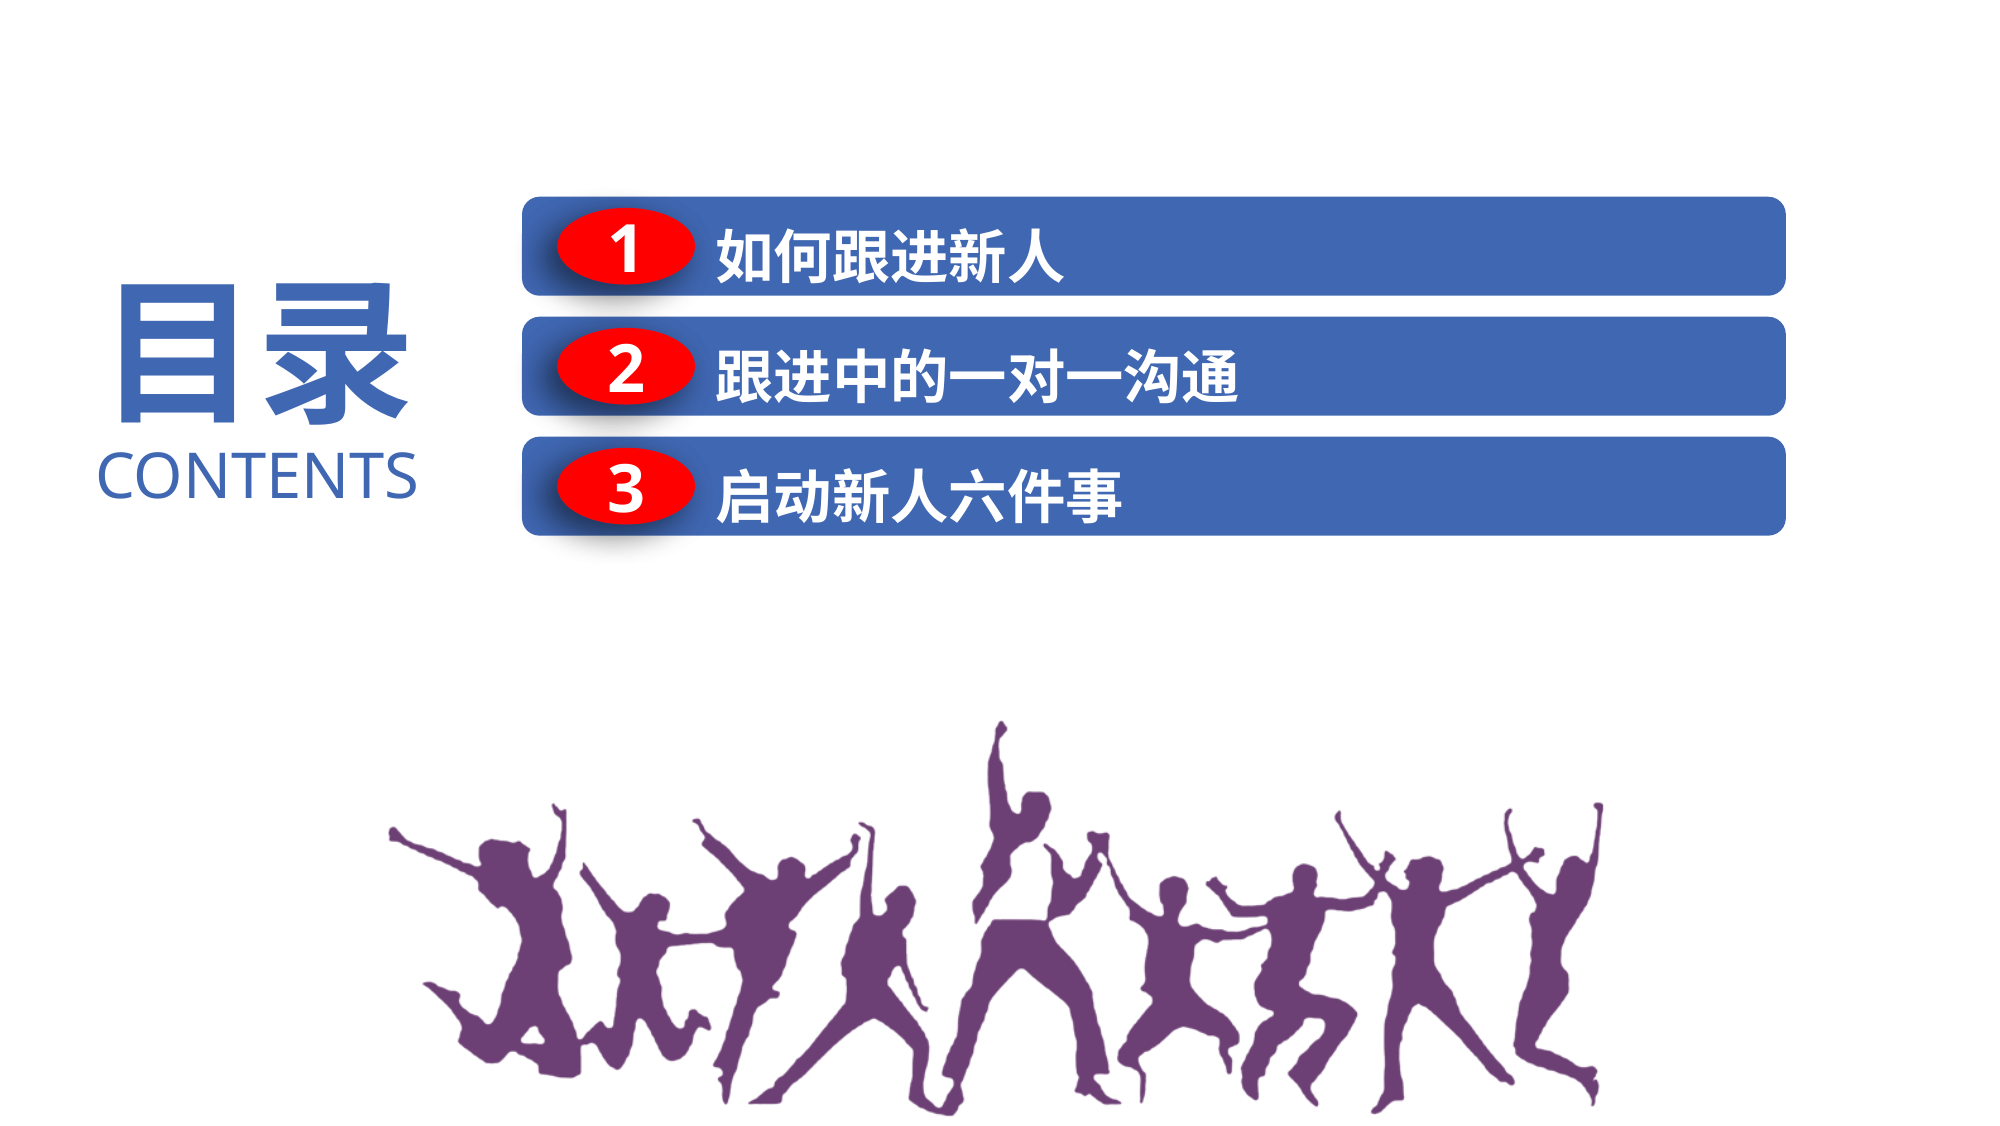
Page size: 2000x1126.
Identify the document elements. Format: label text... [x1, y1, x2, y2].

text_box 目录 [80, 244, 435, 412]
text_box 如何跟进新人 [701, 212, 1212, 298]
text_box [655, 316, 1787, 417]
text_box contents [63, 412, 452, 519]
text_box 跟进中的一对一沟通 [701, 332, 1448, 418]
text_box [690, 526, 700, 537]
text_box 1 [555, 205, 698, 287]
text_box [651, 196, 1787, 297]
text_box [521, 196, 580, 297]
text_box 2 [555, 325, 698, 407]
text_box [521, 436, 576, 537]
text_box 启动新人六件事 [700, 452, 1771, 538]
text_box [654, 436, 1787, 536]
text_box 3 [555, 445, 698, 527]
text_box [521, 316, 574, 417]
picture [366, 699, 1620, 1126]
